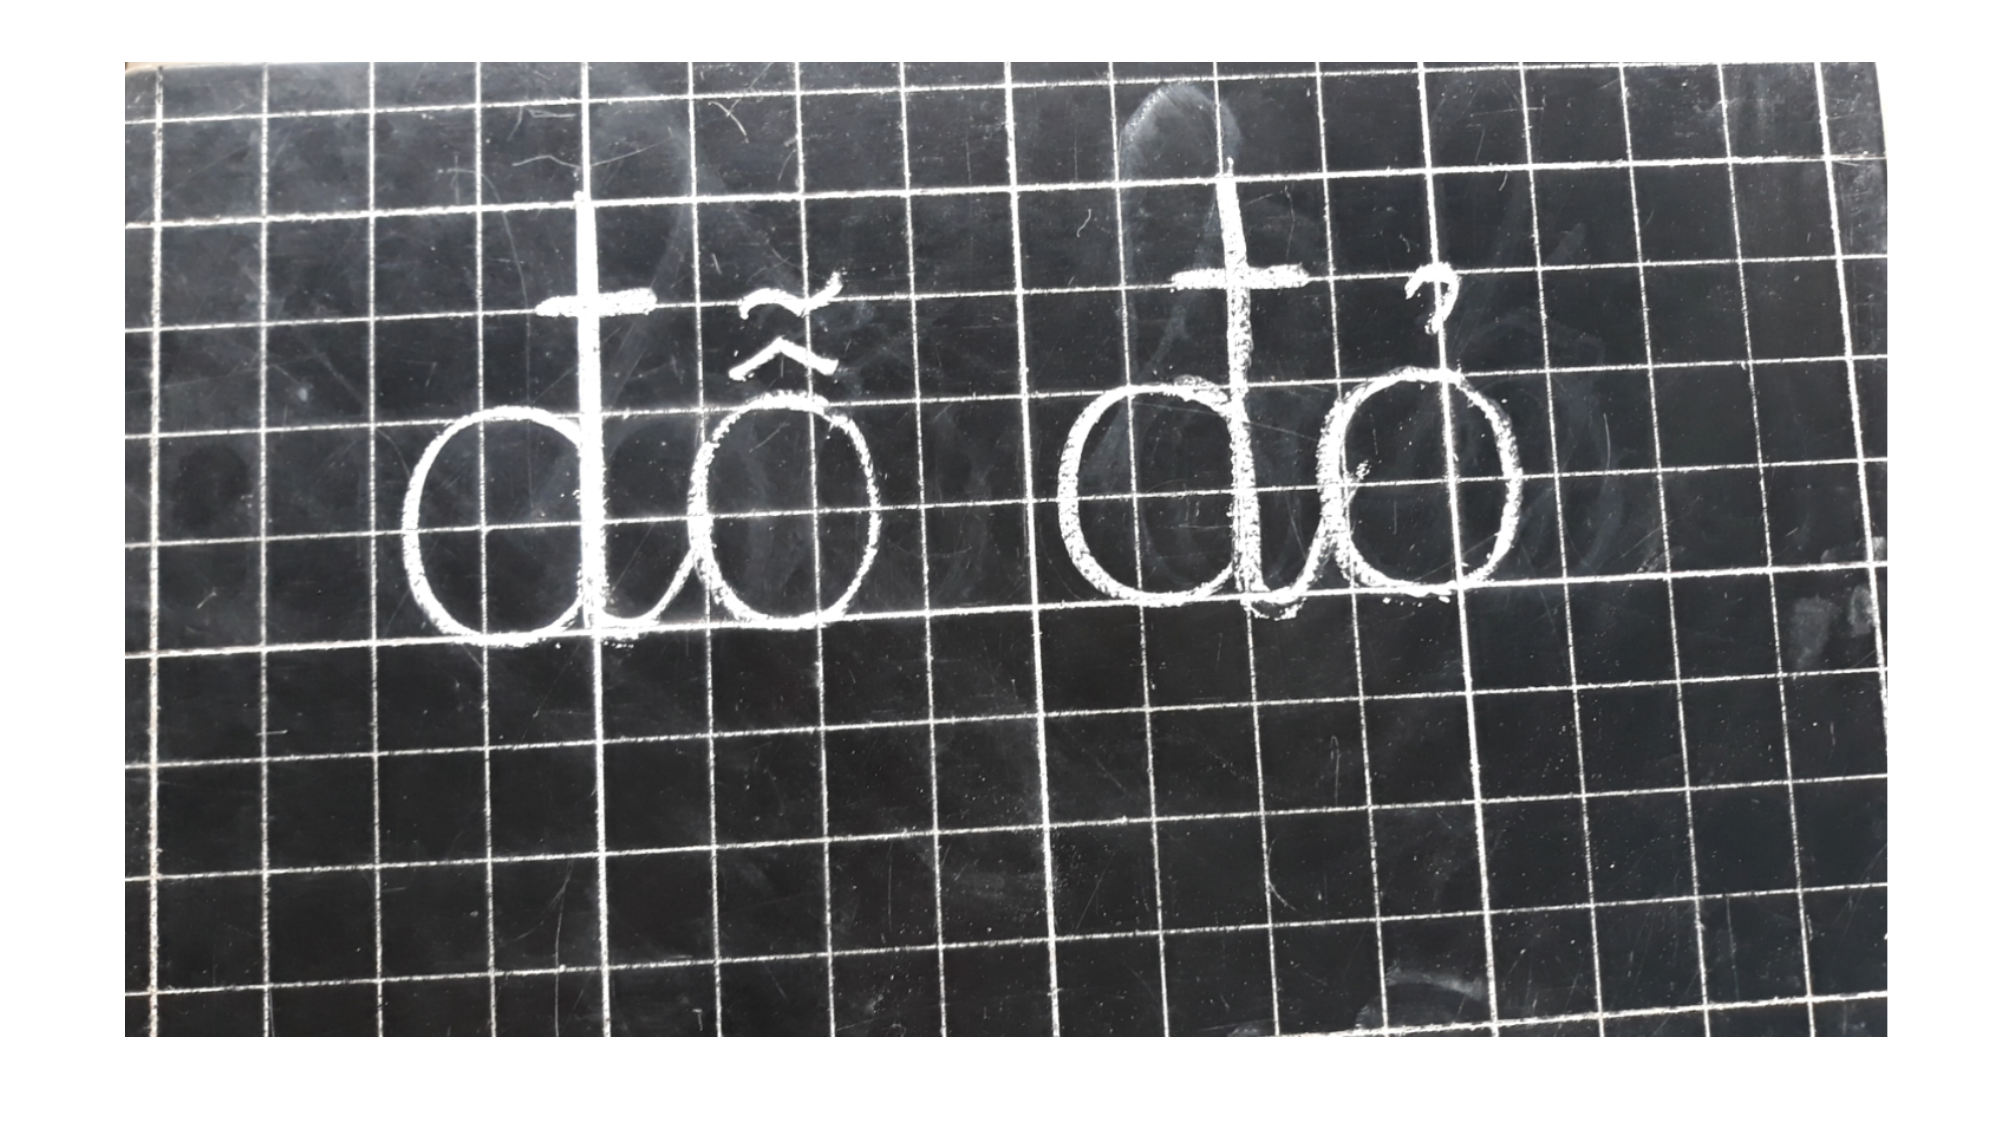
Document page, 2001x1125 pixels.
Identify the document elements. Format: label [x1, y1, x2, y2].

picture [125, 0, 1888, 1125]
